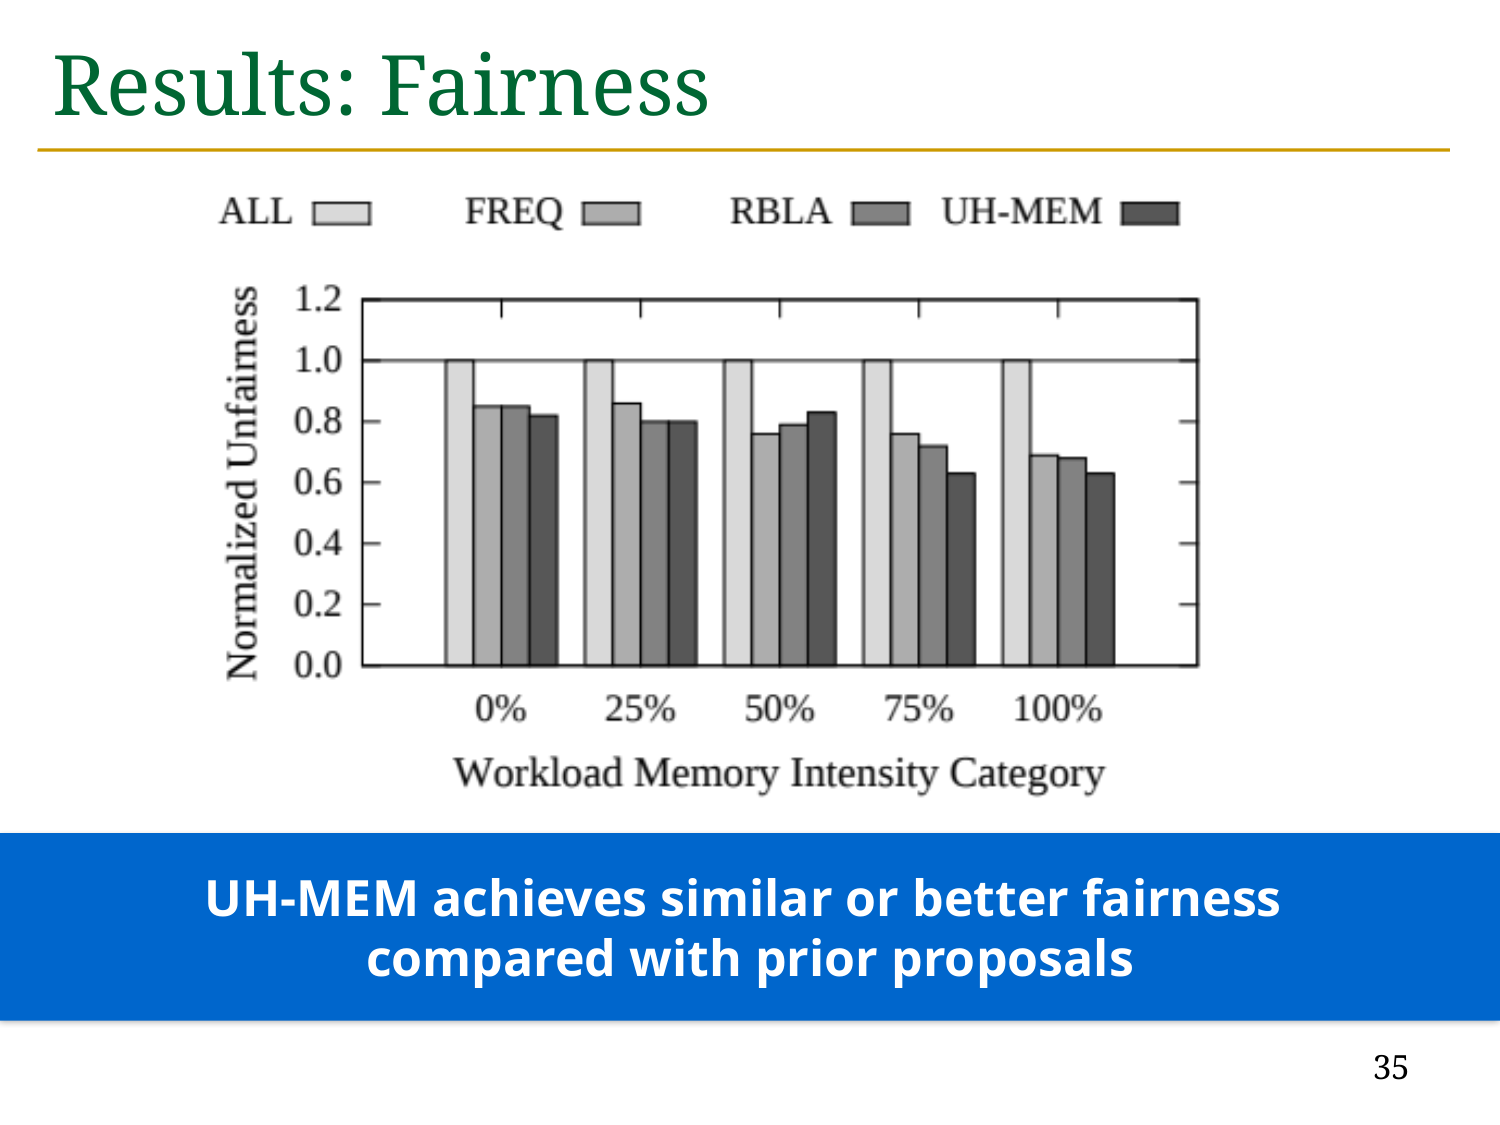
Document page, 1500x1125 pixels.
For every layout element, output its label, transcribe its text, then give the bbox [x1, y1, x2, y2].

slide_number 35 [1074, 1030, 1426, 1100]
picture [212, 174, 1251, 798]
title Results: Fairness [37, 24, 1451, 150]
text_box UH-MEM achieves similar or better fairness compared with prior proposals [0, 832, 1500, 1021]
